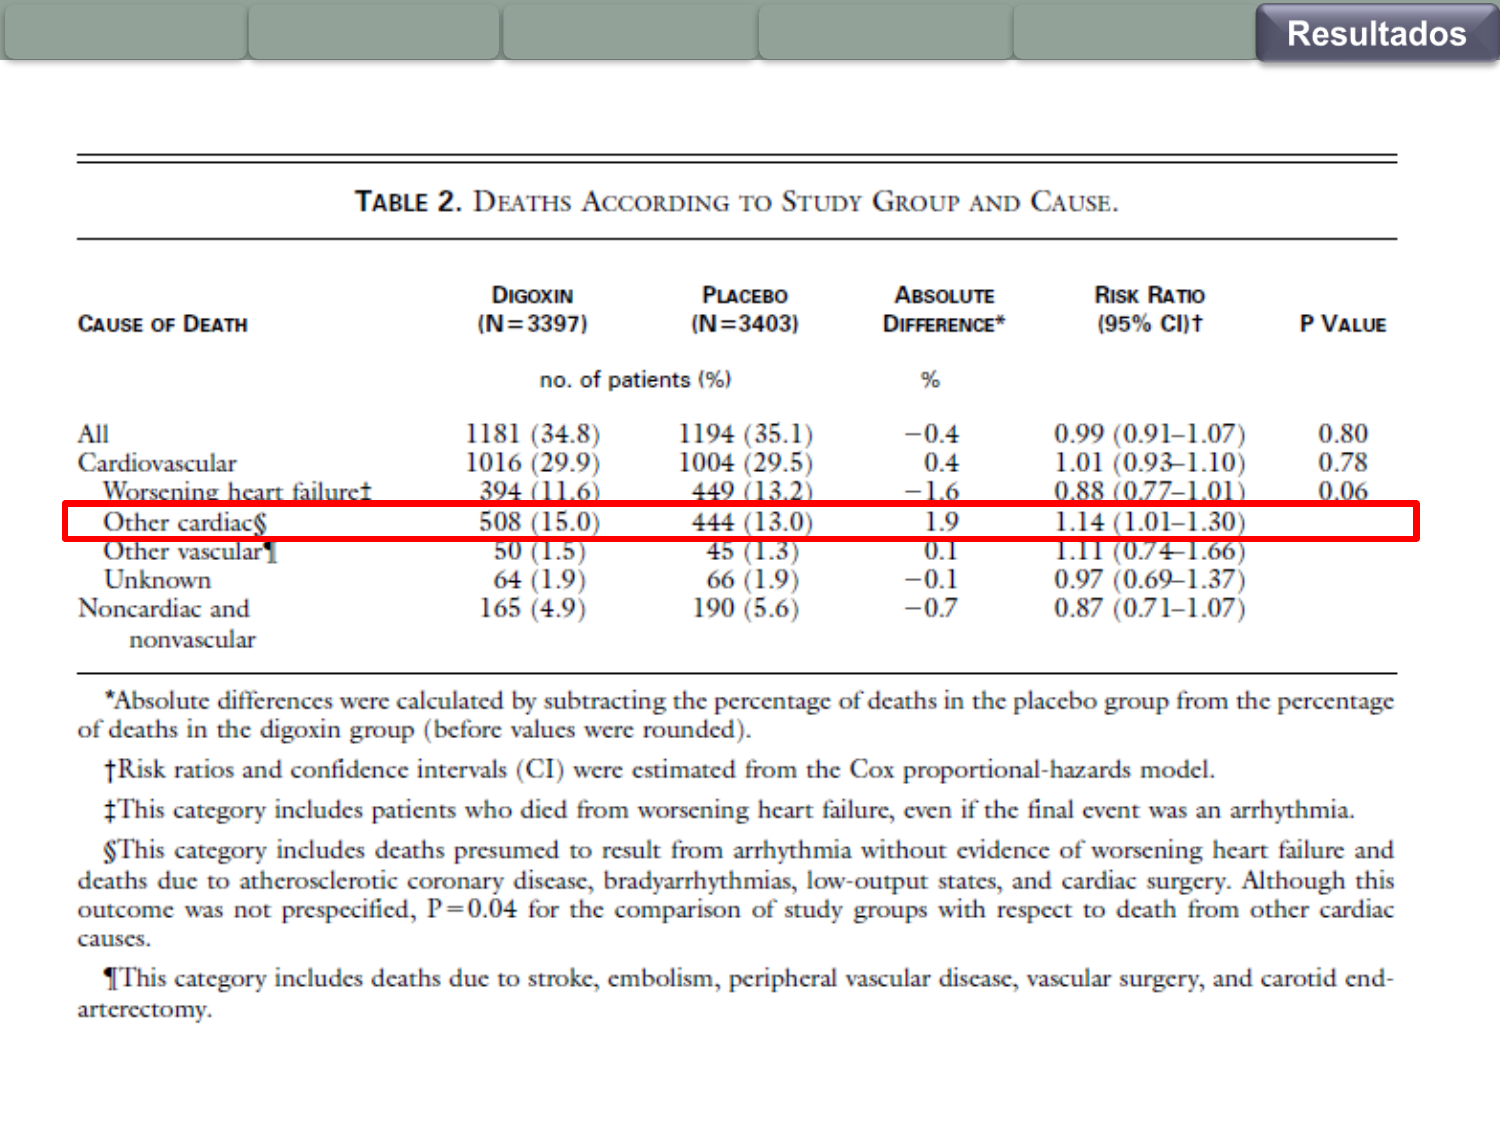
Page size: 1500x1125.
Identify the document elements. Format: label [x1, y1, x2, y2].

text_box [2, 2, 247, 62]
text_box [756, 2, 1013, 62]
text_box [1011, 2, 1242, 62]
text_box [502, 2, 758, 62]
picture [1245, 0, 1500, 91]
picture [64, 136, 1417, 1050]
text_box [246, 2, 501, 62]
